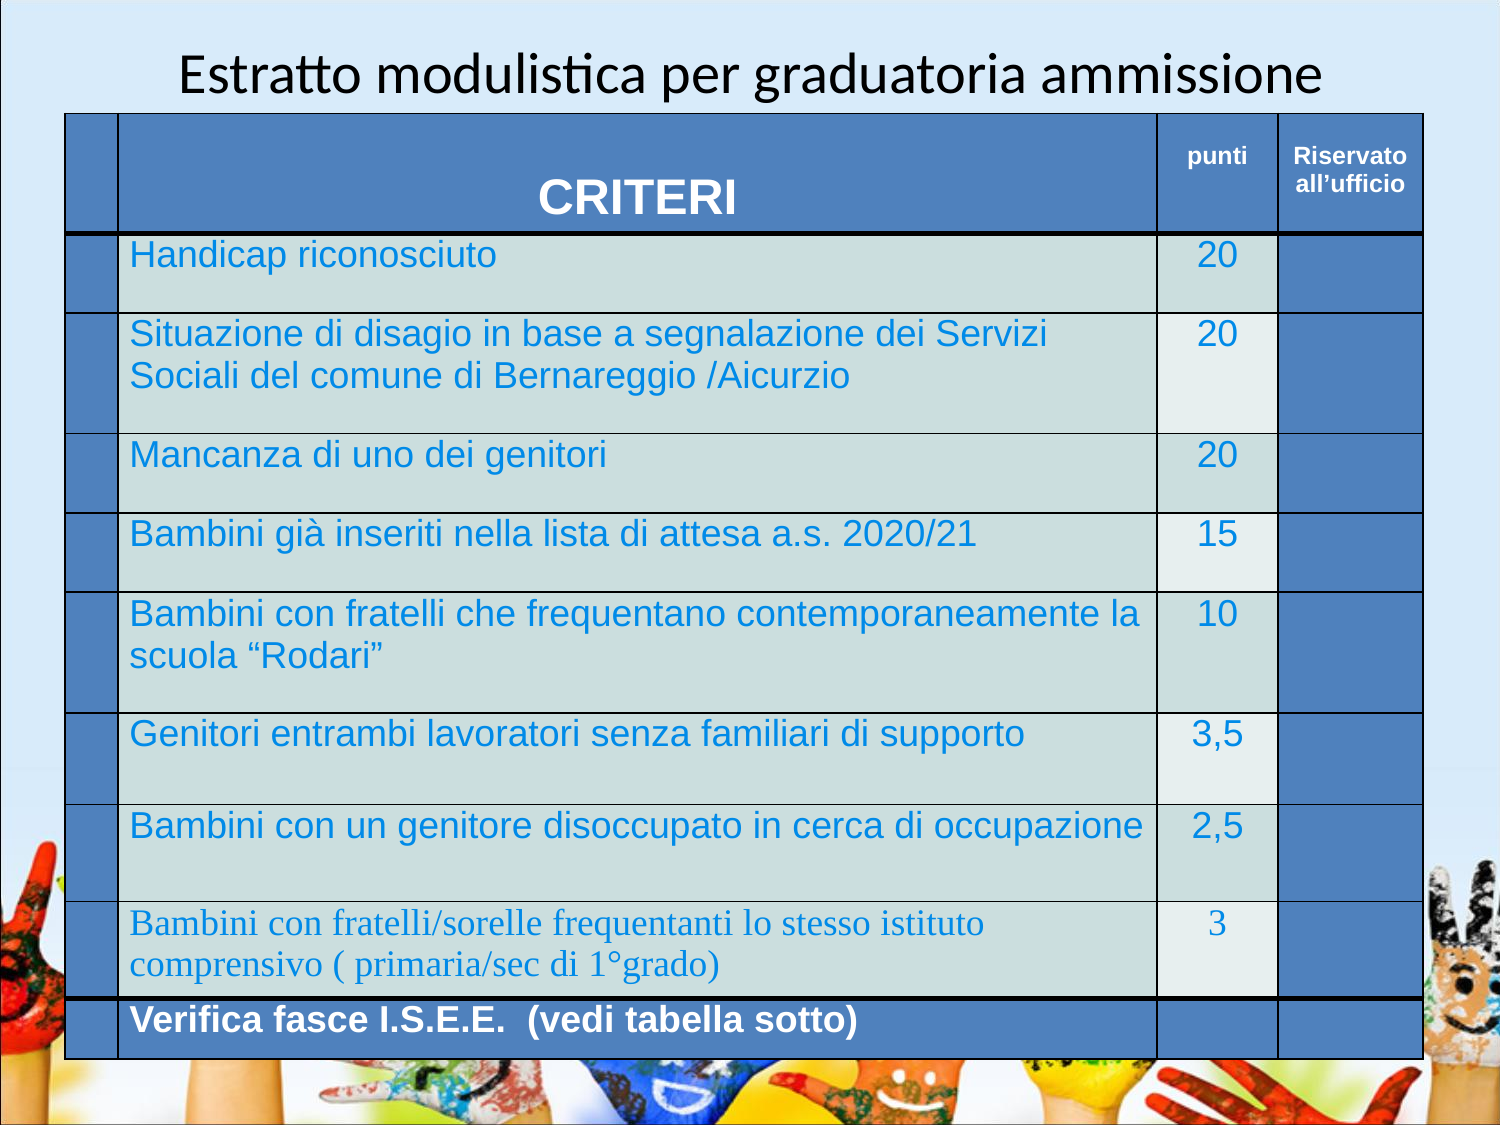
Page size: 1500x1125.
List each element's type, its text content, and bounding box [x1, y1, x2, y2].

table_cell Bambini già inseriti nella lista di attesa a.s. 2020/21 [119, 514, 1156, 591]
table_cell [1279, 805, 1422, 901]
table_cell 3 [1158, 902, 1277, 996]
table_cell 15 [1158, 514, 1277, 591]
table_cell [1279, 902, 1422, 996]
table_cell [66, 514, 117, 591]
picture [0, 0, 1500, 1125]
table_cell [66, 902, 117, 996]
table_cell Bambini con fratelli che frequentano contemporaneamente la scuola “Rodari” [119, 593, 1156, 712]
table_cell [1279, 434, 1422, 512]
table_cell Handicap riconosciuto [119, 236, 1156, 312]
table_cell 2,5 [1158, 805, 1277, 901]
table_header punti [1158, 114, 1277, 231]
table_header Riservato all’ufficio [1279, 114, 1422, 231]
table_cell 20 [1158, 434, 1277, 512]
table_cell [1279, 714, 1422, 804]
table_cell [66, 714, 117, 804]
table_cell 20 [1158, 236, 1277, 312]
table_cell Bambini con un genitore disoccupato in cerca di occupazione [119, 805, 1156, 901]
table_cell 3,5 [1158, 714, 1277, 804]
title Estratto modulistica per graduatoria ammissione [76, 0, 1427, 193]
table_cell [1279, 236, 1422, 312]
table_cell [66, 1001, 117, 1058]
table_cell Mancanza di uno dei genitori [119, 434, 1156, 512]
table_header CRITERI [119, 114, 1156, 231]
table_header [66, 114, 117, 231]
table_cell Bambini con fratelli/sorelle frequentanti lo stesso istituto comprensivo ( primaria/sec di 1°grado) [119, 902, 1156, 996]
table_cell [1279, 593, 1422, 712]
table_cell [66, 805, 117, 901]
table_cell [66, 434, 117, 512]
table_cell Genitori entrambi lavoratori senza familiari di supporto [119, 714, 1156, 804]
table_cell [1279, 314, 1422, 433]
table_cell 20 [1158, 314, 1277, 433]
table_cell [66, 593, 117, 712]
table_cell [66, 236, 117, 312]
table_cell [1158, 1001, 1277, 1058]
table_cell [1279, 1001, 1422, 1058]
table_cell 10 [1158, 593, 1277, 712]
table_cell Verifica fasce I.S.E.E. (vedi tabella sotto) [119, 1001, 1156, 1058]
table_cell [1279, 514, 1422, 591]
table_cell [66, 314, 117, 433]
table_cell Situazione di disagio in base a segnalazione dei Servizi Sociali del comune di Bernareggio /Aicurzio [119, 314, 1156, 433]
